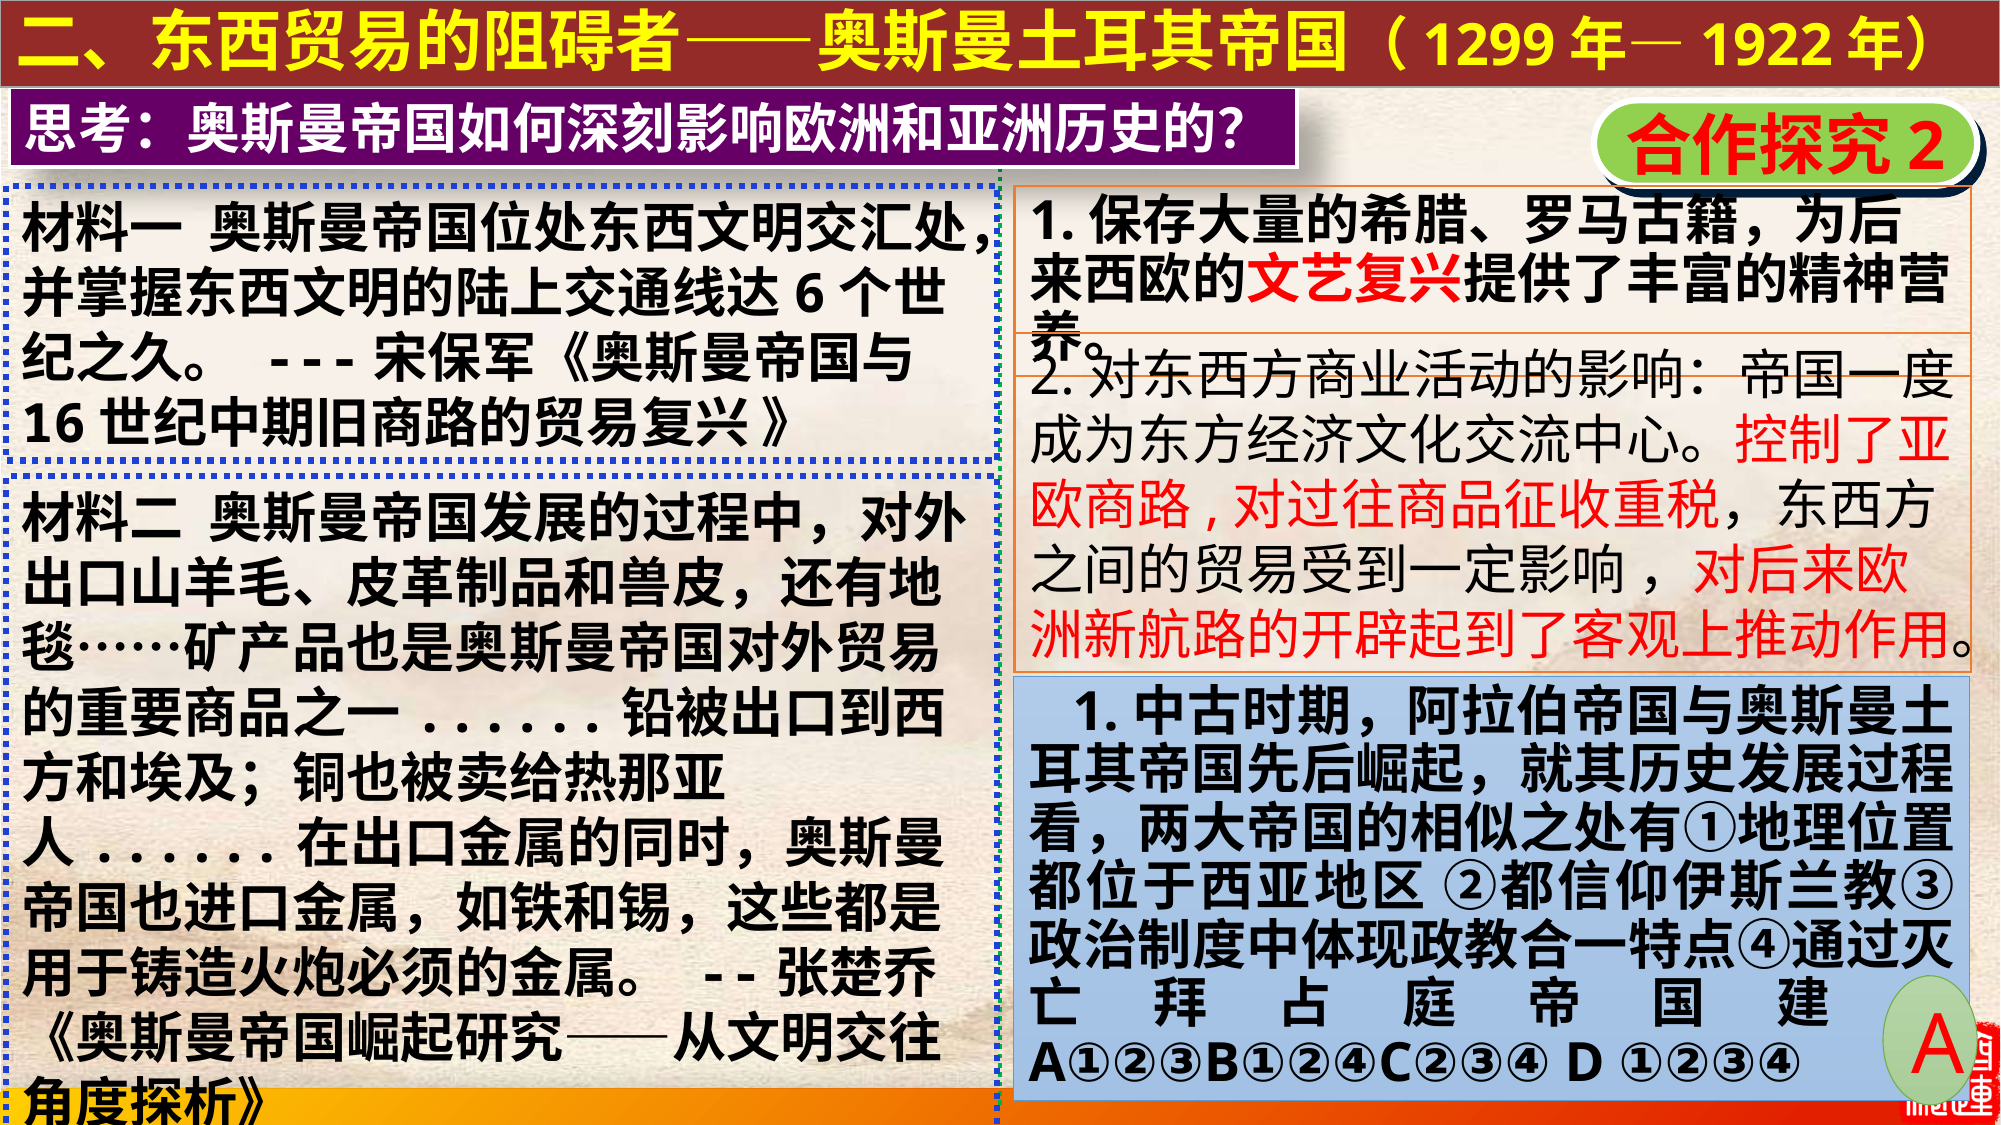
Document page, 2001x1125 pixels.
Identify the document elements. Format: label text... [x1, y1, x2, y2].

text_box 2.对东西方商业活动的影响：帝国一度成为东方经济文化交流中心。控制了亚欧商路,对过往商品征收重税，东西方之间的贸易受到一定影响 ，对后来欧洲新航路的开辟起到了客观上推动作用。 [1013, 332, 1972, 673]
text_box 材料二 奥斯曼帝国发展的过程中，对外出口山羊毛、皮革制品和兽皮，还有地毯……矿产品也是奥斯曼帝国对外贸易的重要商品之一......铅被出口到西方和埃及；铜也被卖给热那亚人......在出口金属的同时，奥斯曼帝国也进口金属，如铁和锡，这些都是用于铸造火炮必须的金属。 --张楚乔《奥斯曼帝国崛起研究——从文明交往角度探析》 [6, 476, 998, 1125]
text_box 1.保存大量的希腊、罗马古籍，为后来西欧的文艺复兴提供了丰富的精神营养。 [1013, 185, 1972, 332]
text_box 材料一 奥斯曼帝国位处东西文明交汇处，并掌握东西文明的陆上交通线达6个世纪之久。 ---宋保军《奥斯曼帝国与16世纪中期旧商路的贸易复兴 》 [6, 185, 998, 461]
text_box 思考：奥斯曼帝国如何深刻影响欧洲和亚洲历史的？ [8, 88, 1299, 169]
text_box 二、东西贸易的阻碍者——奥斯曼土耳其帝国（1299年—1922年） [0, 0, 2000, 88]
text_box A [1882, 975, 1978, 1106]
text_box 1.中古时期，阿拉伯帝国与奥斯曼土耳其帝国先后崛起，就其历史发展过程看，两大帝国的相似之处有①地理位置都位于西亚地区 ②都信仰伊斯兰教③政治制度中体现政教合一特点④通过灭亡拜占庭帝国建立 A①②③B①②④C②③④ D ①②③④ [1013, 676, 1970, 1101]
text_box 合作探究2 [1593, 100, 1978, 185]
picture [1, 7, 2001, 1125]
